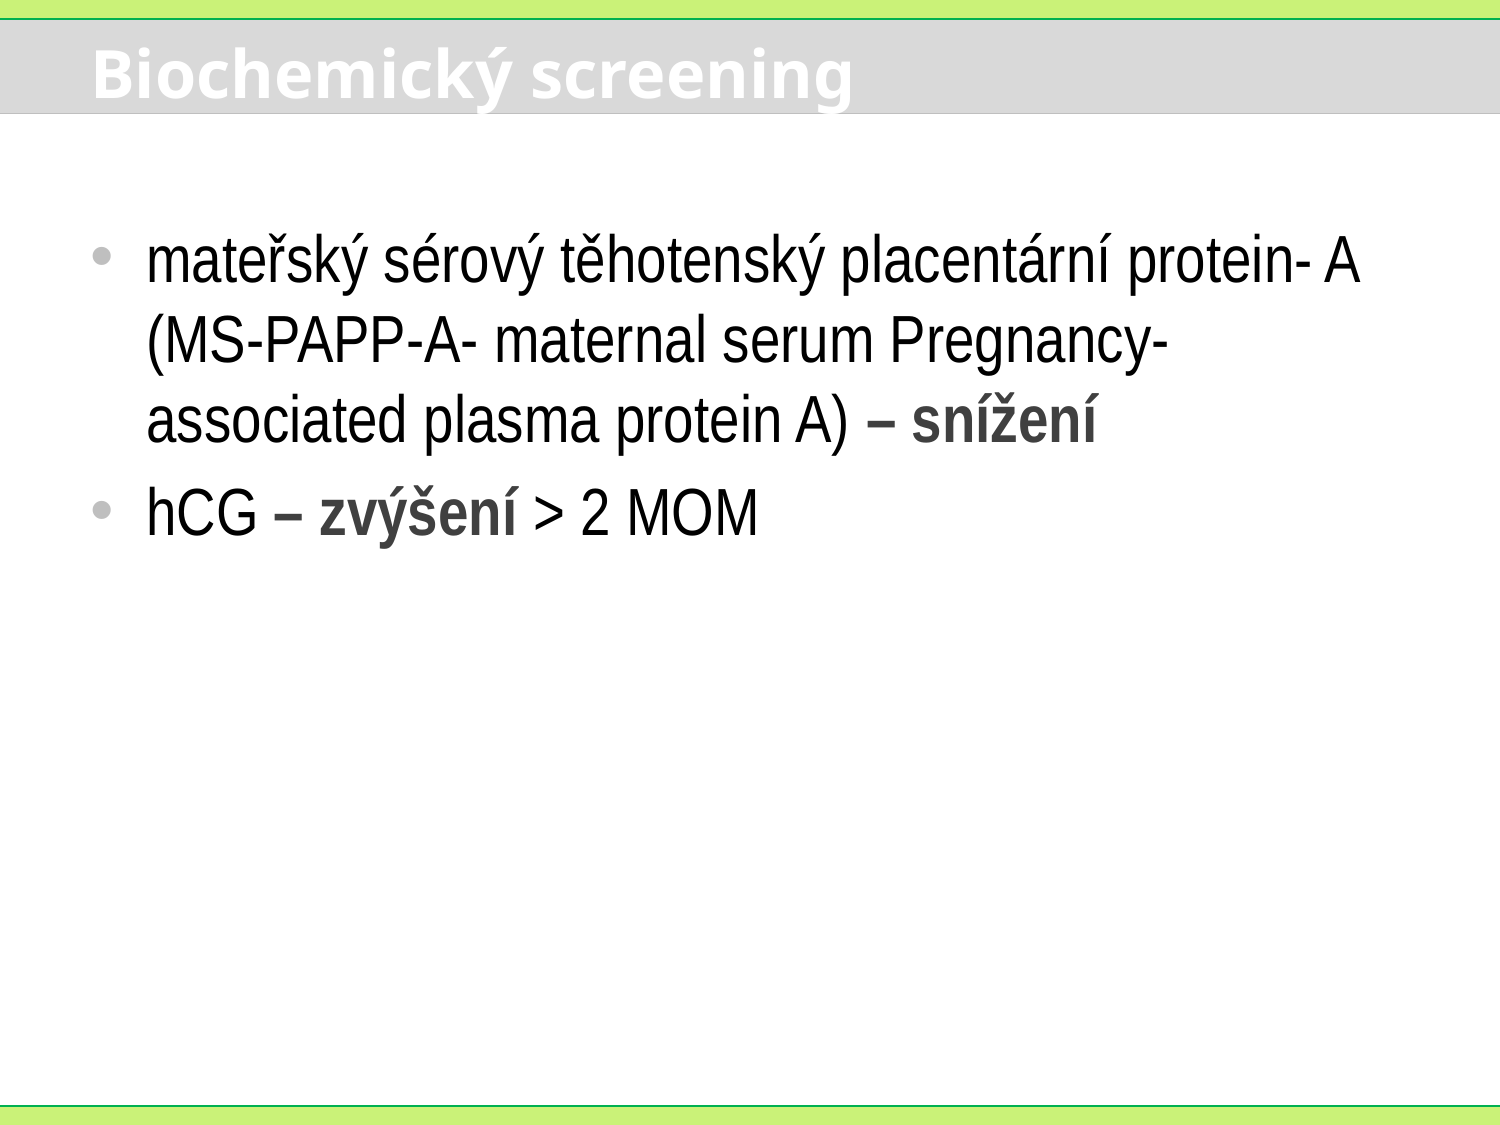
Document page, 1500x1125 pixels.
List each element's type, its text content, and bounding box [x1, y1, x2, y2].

title Biochemický screening [75, 30, 1425, 114]
list mateřský sérový těhotenský placentární protein- A (MS-PAPP-A- maternal serum Pregnancy-associated plasma protein A) – snížení hCG – zvýšení > 2 MOM [75, 208, 1425, 1035]
